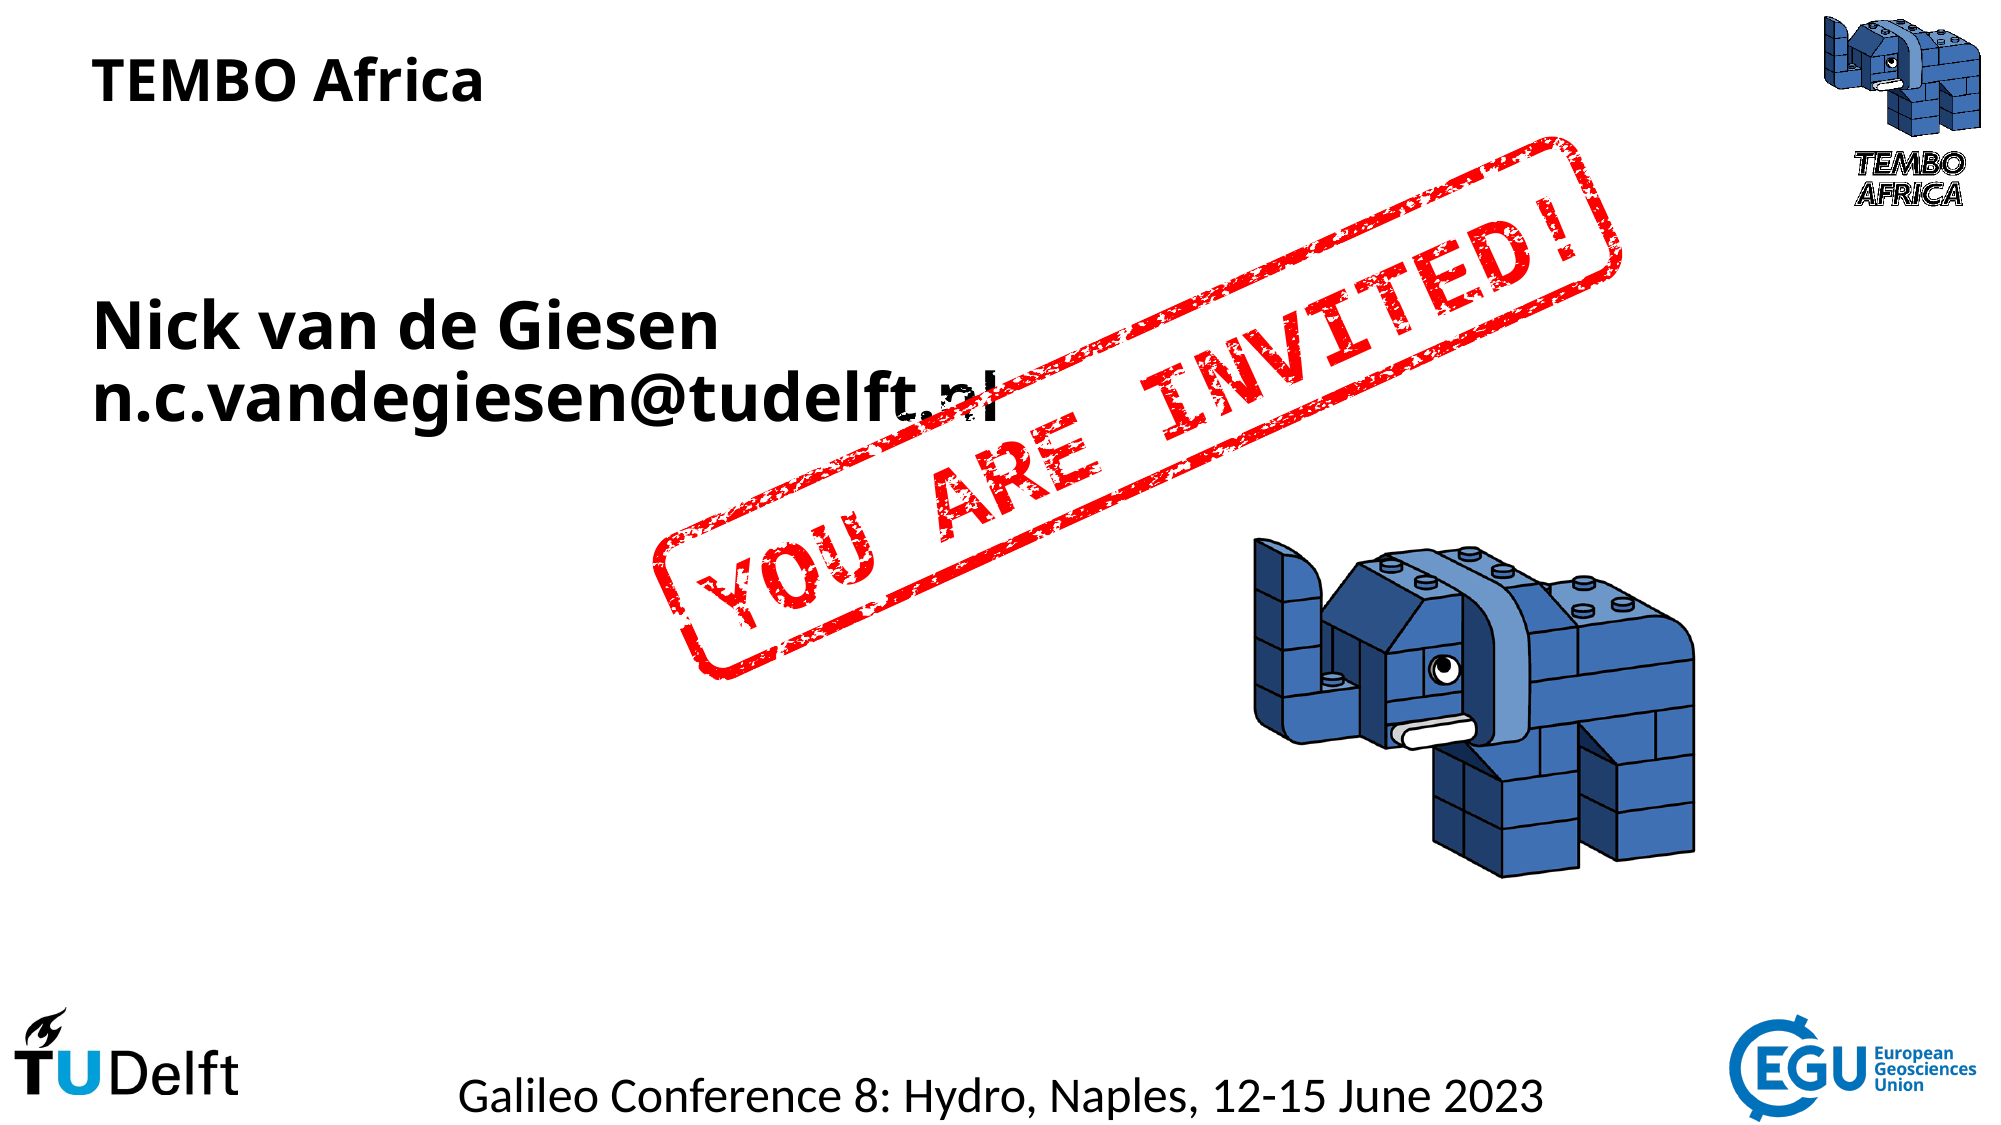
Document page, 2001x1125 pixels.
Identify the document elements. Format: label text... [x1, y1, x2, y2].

picture [1773, 0, 2001, 230]
picture [631, 497, 1157, 702]
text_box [622, 314, 1653, 497]
picture [1242, 531, 1702, 885]
picture [14, 1007, 238, 1095]
picture [1119, 109, 1643, 314]
picture [1720, 1007, 1985, 1125]
title Nick van de Giesen n.c.vandegiesen@tudelft.nl [76, 89, 1427, 430]
